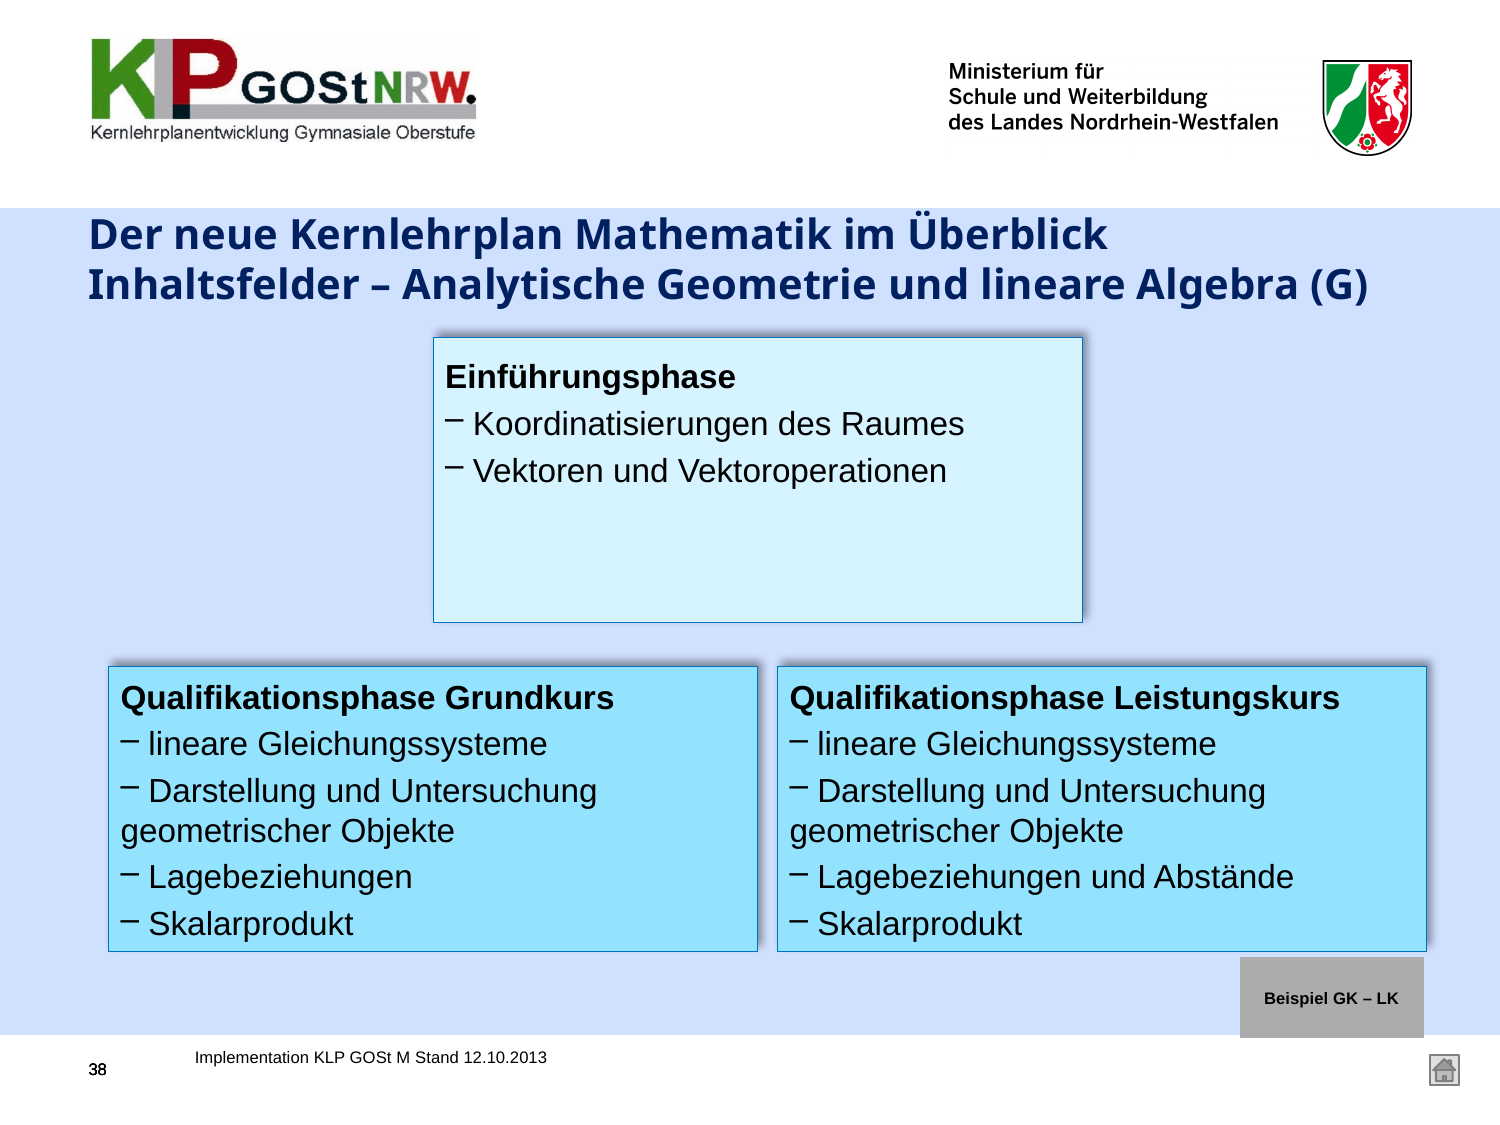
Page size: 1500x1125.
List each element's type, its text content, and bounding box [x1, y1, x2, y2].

footer Implementation KLP GOSt M Stand 12.10.2013 [194, 1046, 626, 1103]
title Der neue Kernlehrplan Mathematik im Überblick Inhaltsfelder – Analytische Geometrie und lineare Algebra (G) [88, 208, 1412, 336]
list Einführungsphase Koordinatisierungen des Raumes Vektoren und Vektoroperationen [433, 337, 1083, 623]
picture [949, 60, 1412, 156]
text_box Qualifikationsphase Leistungskurs lineare Gleichungssysteme Darstellung und Untersuchung geometrischer Objekte Lagebeziehungen und Abstände Skalarprodukt [777, 666, 1427, 952]
text_box Beispiel GK – LK [1239, 957, 1424, 1038]
text_box 38 [88, 1058, 136, 1115]
text_box Qualifikationsphase Grundkurs lineare Gleichungssysteme Darstellung und Untersuchung geometrischer Objekte Lagebeziehungen Skalarprodukt [108, 666, 758, 952]
picture [90, 38, 477, 142]
text_box [147, 1058, 491, 1115]
